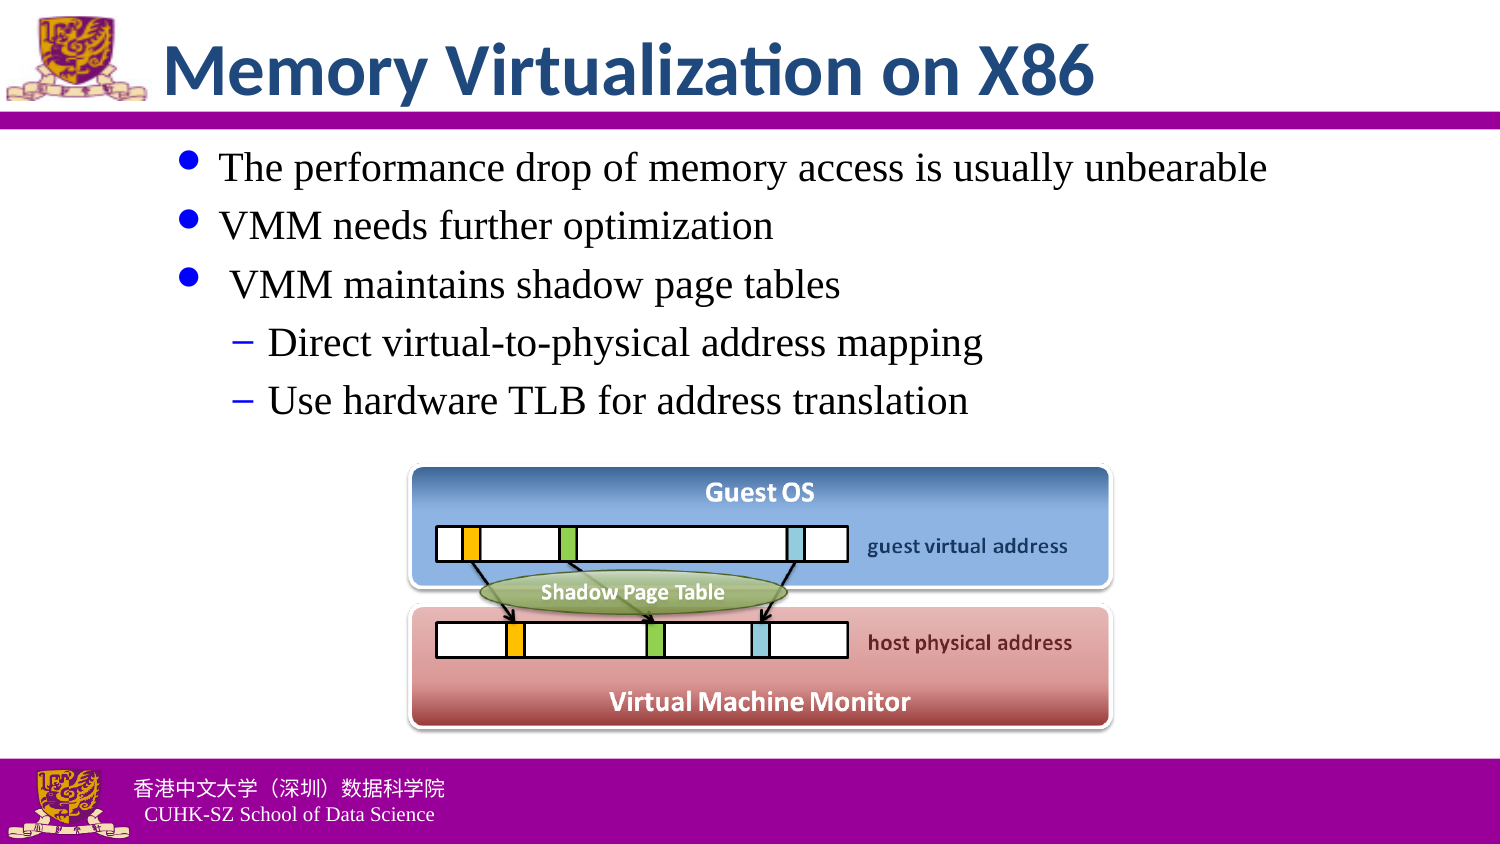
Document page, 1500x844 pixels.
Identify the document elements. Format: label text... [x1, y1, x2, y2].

list The performance drop of memory access is usually unbearable VMM needs further optimization VMM maintains shadow page tables Direct virtual-to-physical address mapping Use hardware TLB for address translation [160, 132, 1340, 440]
picture [402, 459, 1118, 738]
picture [7, 768, 130, 839]
title Memory Virtualization on X86 [146, 17, 1240, 113]
picture [5, 15, 152, 101]
